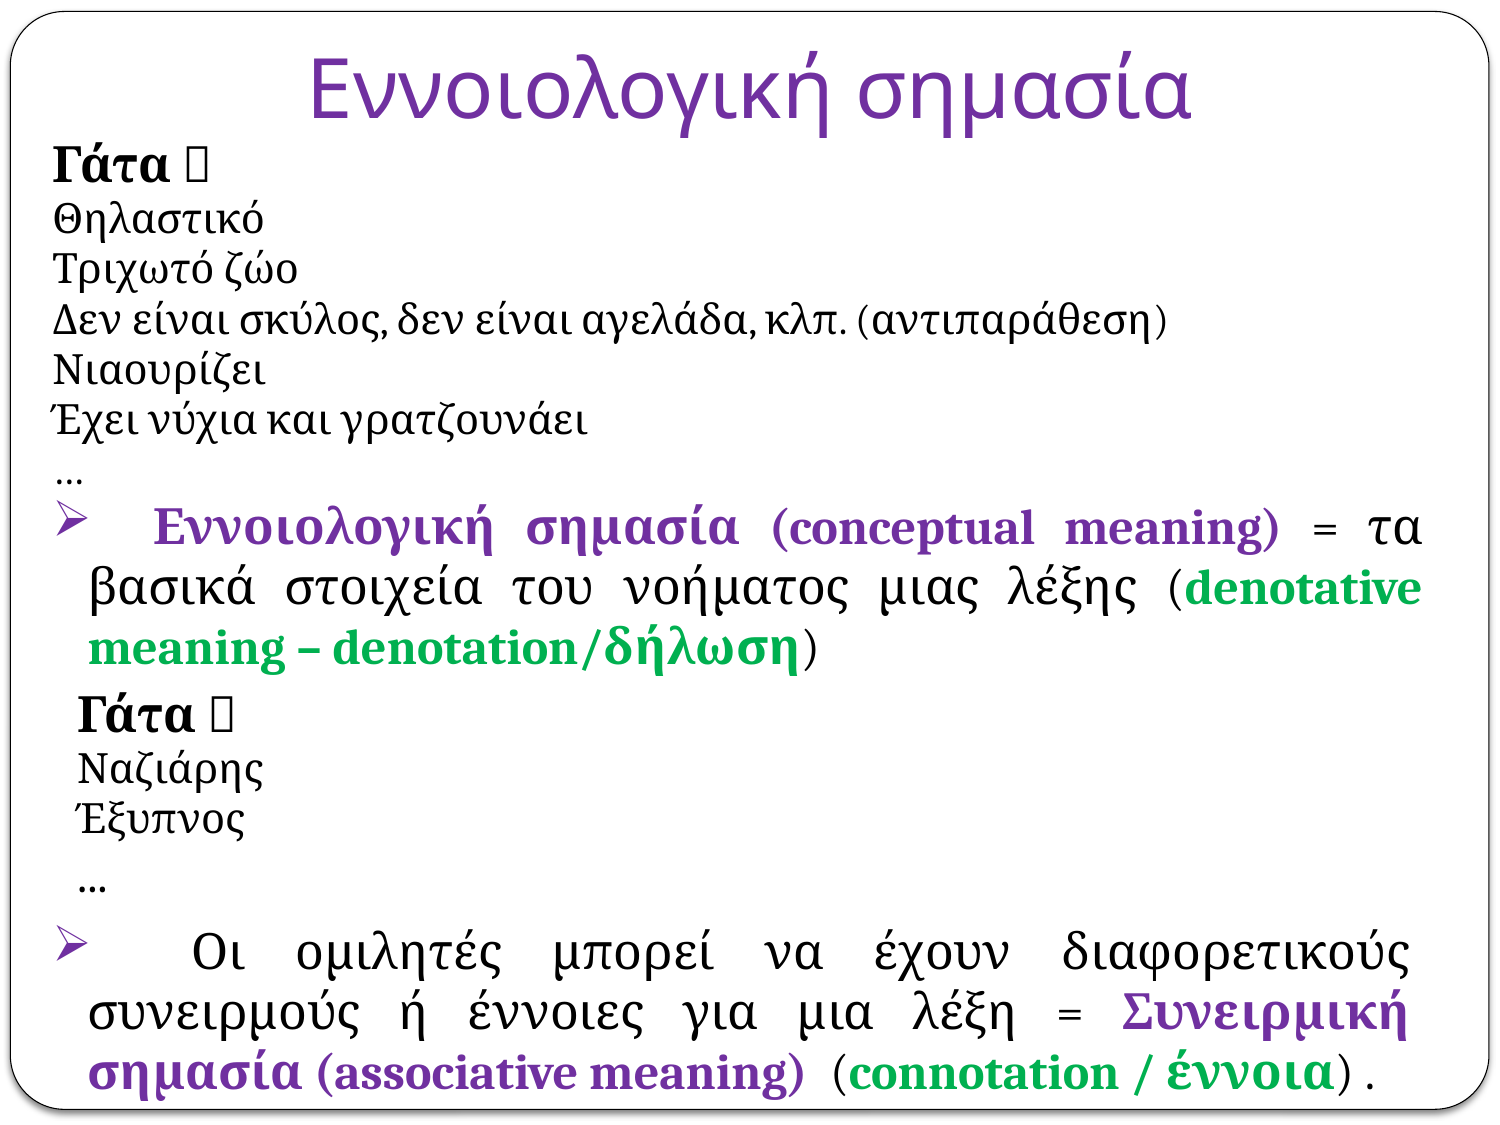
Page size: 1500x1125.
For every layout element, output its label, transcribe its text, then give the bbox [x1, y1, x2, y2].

text_box Εννοιολογική σημασία (conceptual meaning) = τα βασικά στοιχεία του νοήματος μιας λέξης (denotative meaning – denotation/δήλωση) [37, 487, 1438, 683]
text_box Οι ομιλητές μπορεί να έχουν διαφορετικούς συνειρμούς ή έννοιες για μια λέξη = Συνειρμική σημασία (associative meaning) (connotation / έννοια) . [37, 912, 1425, 1108]
text_box Γάτα  Ναζιάρης Έξυπνος ... [62, 674, 1425, 910]
text_box Γάτα  Θηλαστικό Τριχωτό ζώο Δεν είναι σκύλος, δεν είναι αγελάδα, κλπ. (αντιπαράθεση) Νιαουρίζει Έχει νύχια και γρατζουνάει … [37, 124, 1450, 500]
title Εννοιολογική σημασία [112, 0, 1388, 124]
